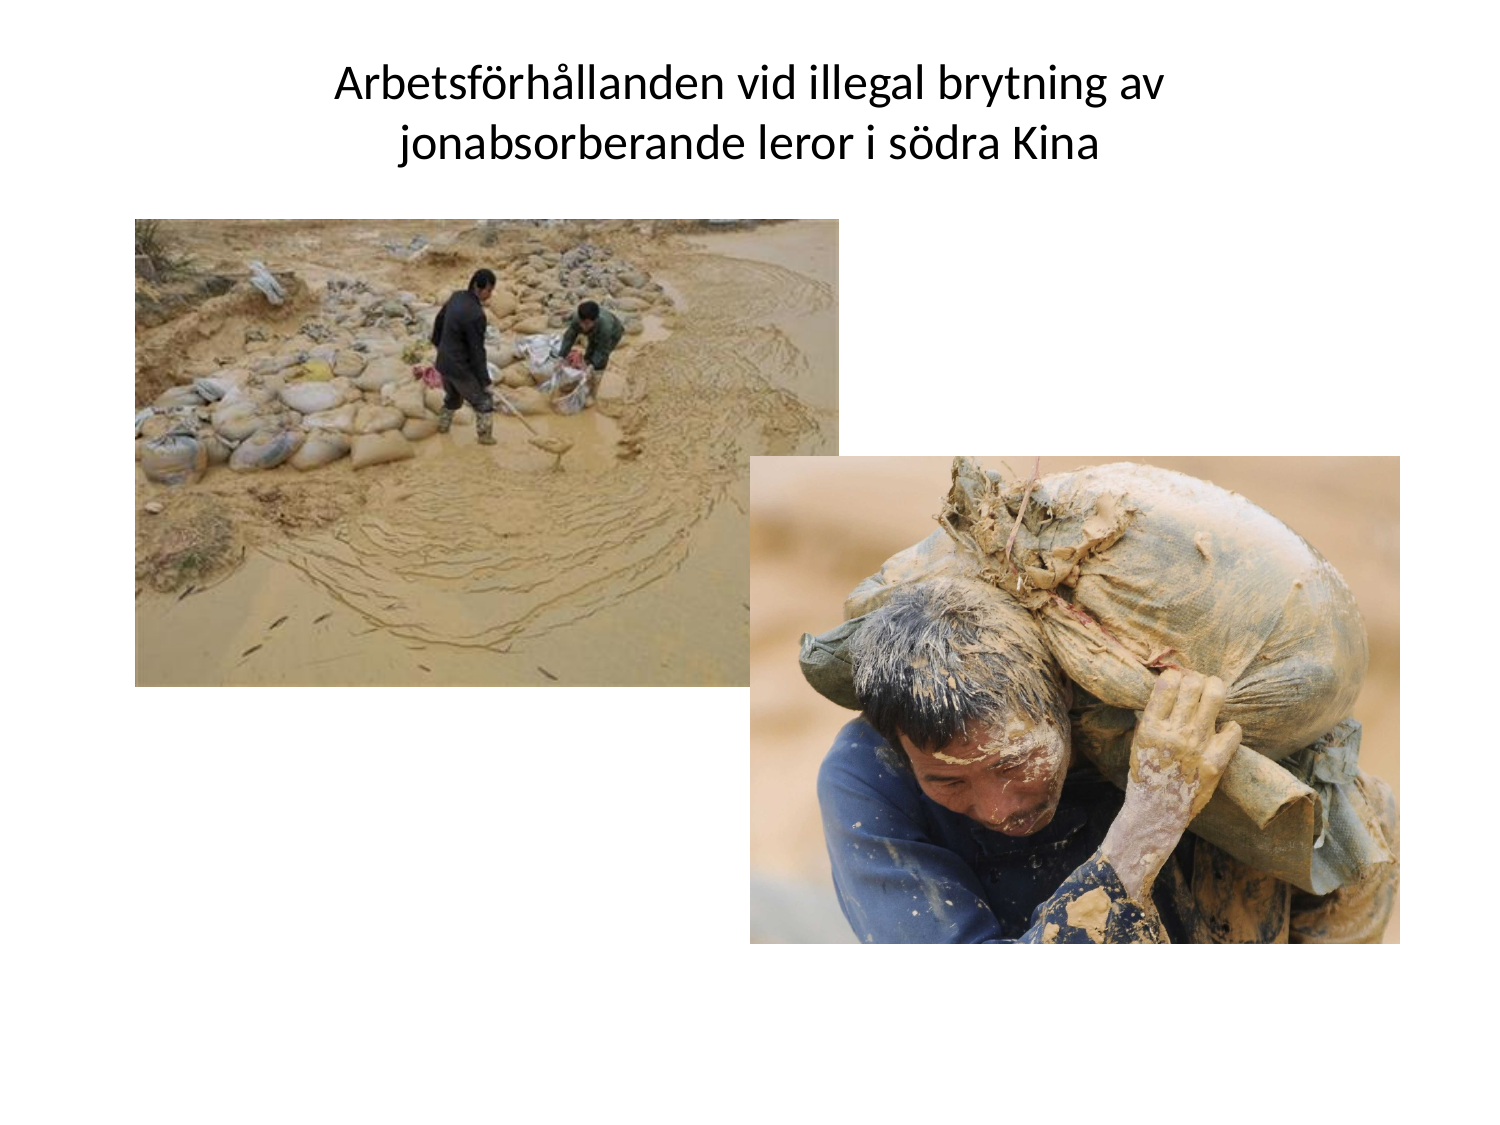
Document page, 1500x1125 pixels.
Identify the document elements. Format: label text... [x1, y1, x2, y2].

picture [135, 219, 1400, 944]
text_box Arbetsförhållanden vid illegal brytning av jonabsorberande leror i södra Kina [289, 42, 1211, 178]
